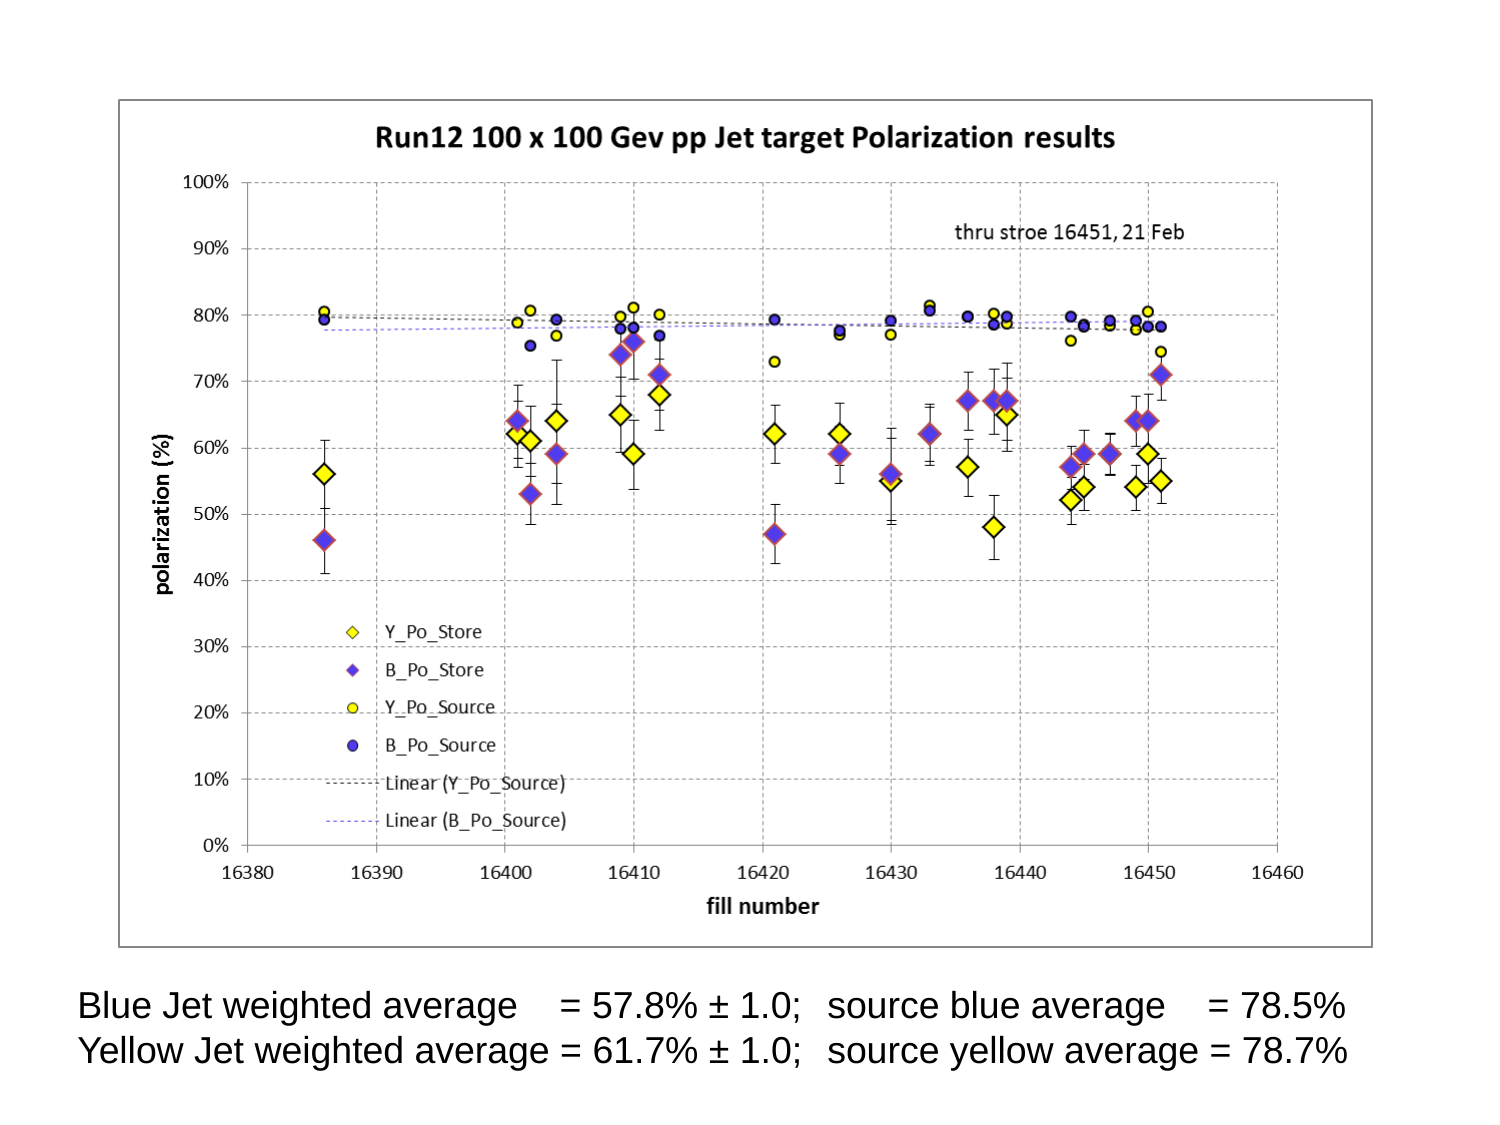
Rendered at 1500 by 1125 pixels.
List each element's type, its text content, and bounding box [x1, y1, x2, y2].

text_box Blue Jet weighted average = 57.8% ± 1.0; source blue average = 78.5% Yellow Jet weighted average = 61.7% ± 1.0; source yellow average = 78.7% [62, 973, 1450, 1124]
picture [117, 99, 1373, 948]
